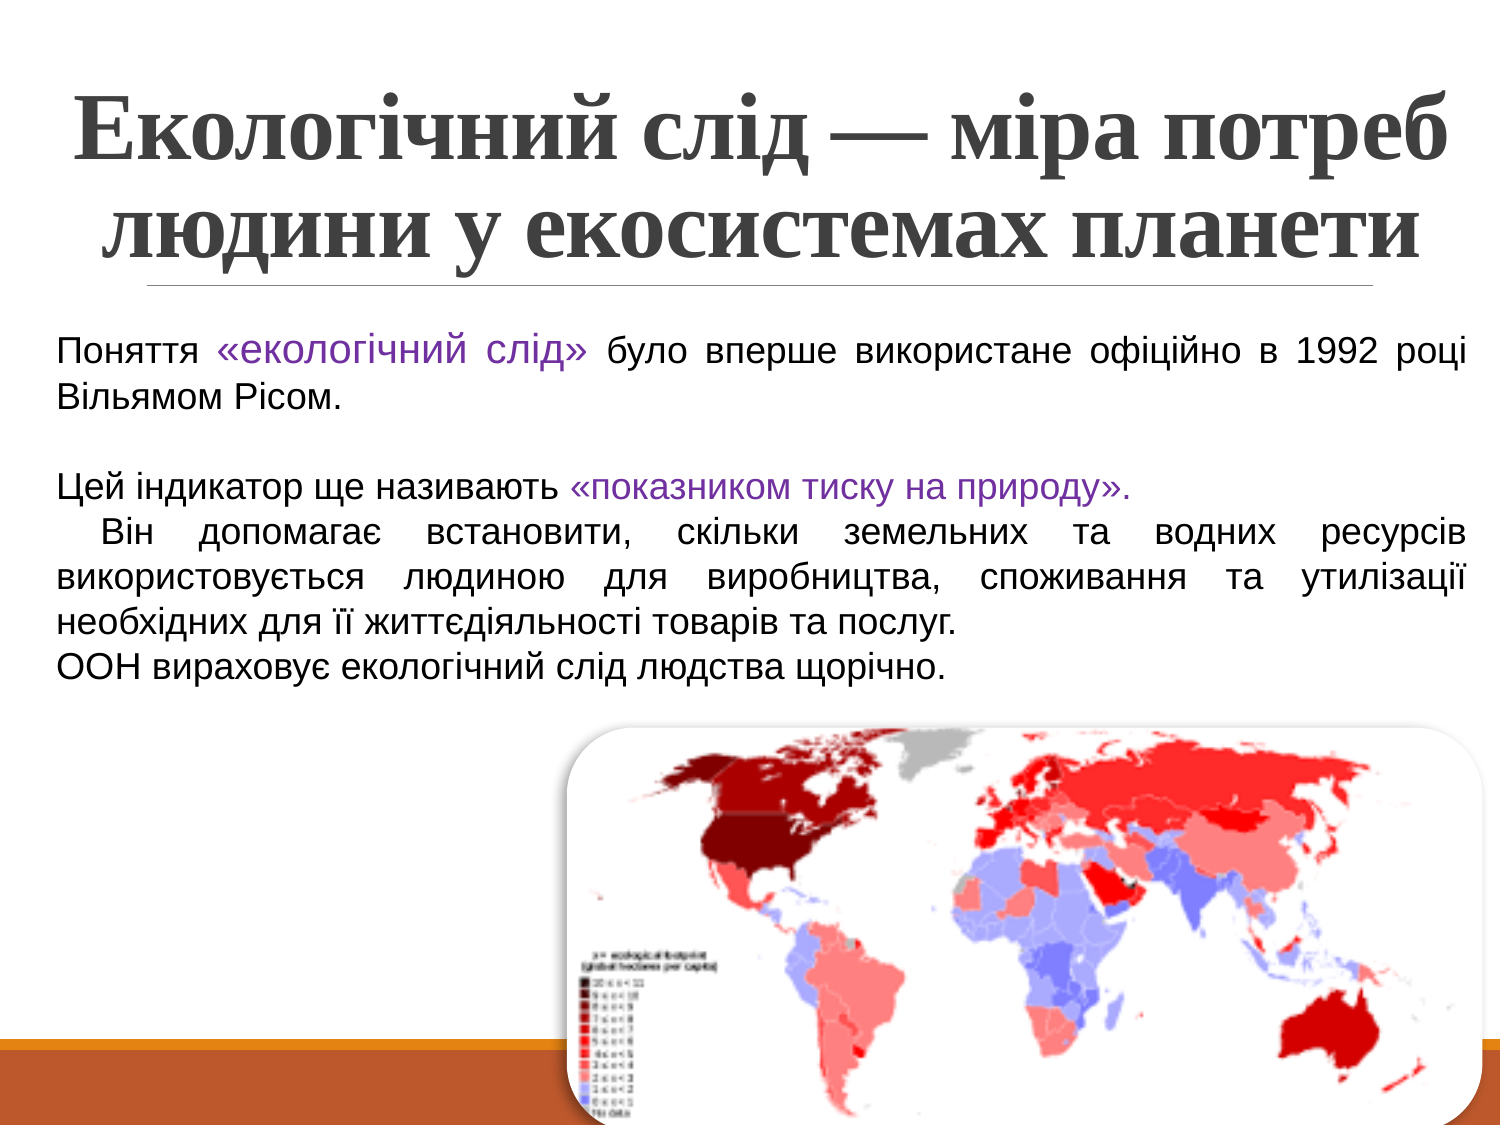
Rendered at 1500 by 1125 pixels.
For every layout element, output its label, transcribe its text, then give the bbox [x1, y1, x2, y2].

text_box Поняття «екологічний слід» було вперше використане офіційно в 1992 році Вільямом Рісом. Цей індикатор ще називають «показником тиску на природу». Він допомагає встановити, скільки земельних та водних ресурсів використовується людиною для виробництва, споживання та утилізації необхідних для її життєдіяльності товарів та послуг. ООН вираховує екологічний слід людства щорічно. [41, 314, 1483, 695]
picture [566, 727, 1483, 1125]
title Екологічний слід — міра потреб людини у екосистемах планети [41, 47, 1483, 285]
